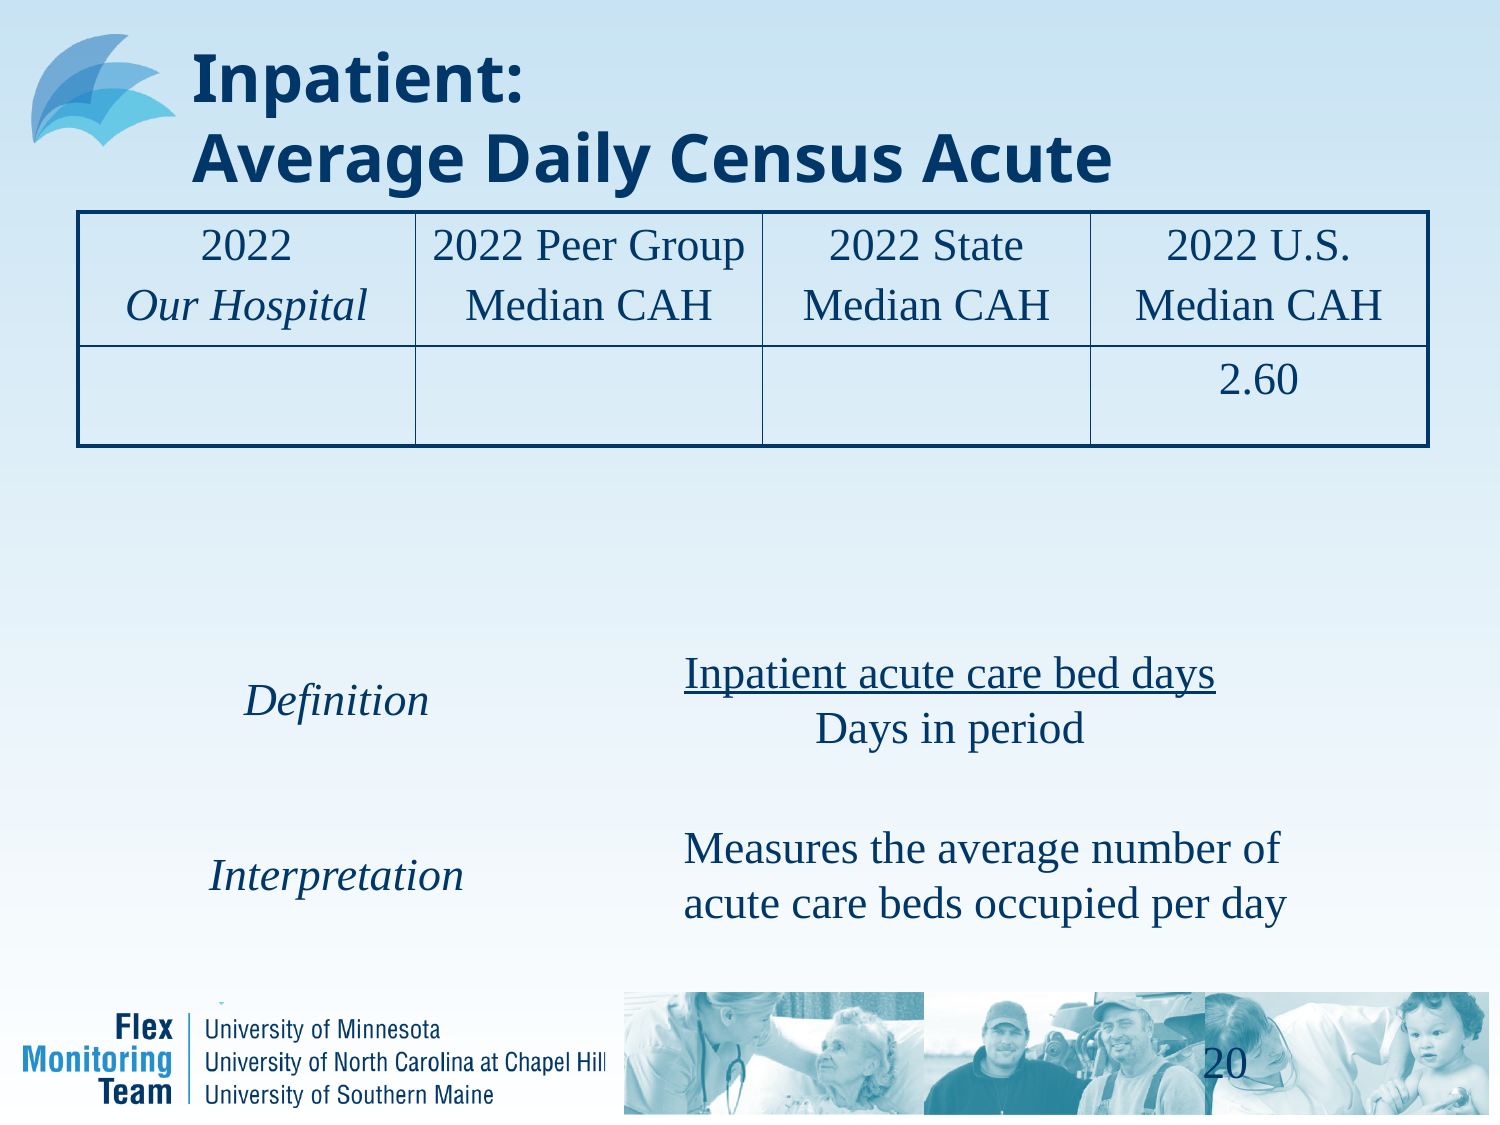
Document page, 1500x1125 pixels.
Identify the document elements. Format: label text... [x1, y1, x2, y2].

table_cell [416, 347, 762, 444]
slide_number 20 [1187, 1025, 1500, 1100]
table_header 2022 Peer Group Median CAH [416, 214, 762, 345]
table_cell [80, 347, 415, 444]
table_cell 2.60 [1091, 347, 1426, 444]
picture [23, 1002, 606, 1108]
text_box Measures the average number of acute care beds occupied per day [668, 809, 1319, 935]
table_cell [763, 347, 1090, 444]
table_header 2022 State Median CAH [763, 214, 1090, 345]
table_header 2022 U.S. Median CAH [1091, 214, 1426, 345]
text_box Inpatient acute care bed days Days in period [668, 635, 1232, 760]
table_header 2022 Our Hospital [80, 214, 415, 345]
text_box Interpretation [194, 837, 480, 908]
text_box Definition [228, 662, 445, 733]
title Inpatient: Average Daily Census Acute [177, 28, 1417, 191]
picture [8, 34, 177, 154]
